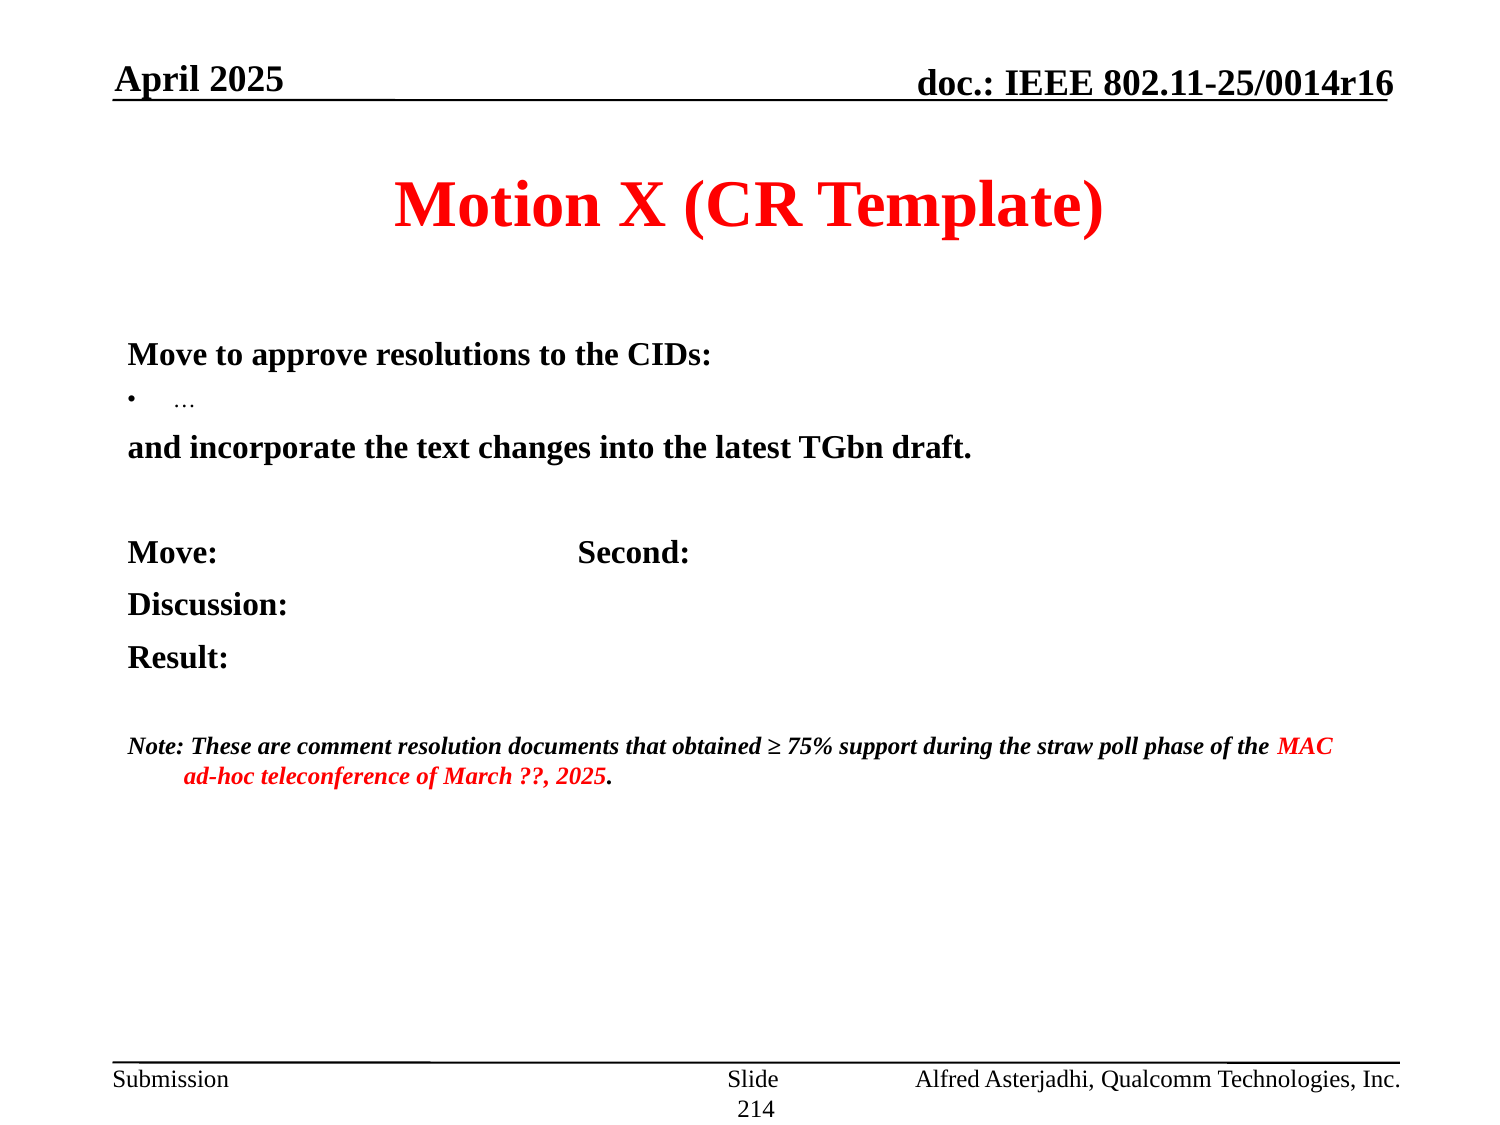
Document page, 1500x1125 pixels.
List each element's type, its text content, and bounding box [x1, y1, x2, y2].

footer Alfred Asterjadhi, Qualcomm Technologies, Inc. [878, 1061, 1402, 1093]
title Motion X (CR Template) [112, 112, 1388, 288]
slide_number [114, 54, 423, 100]
slide_number Slide 214 [712, 1061, 800, 1123]
list Move to approve resolutions to the CIDs: … and incorporate the text changes into the latest TGbn draft. Move: Second: Discussion: Result: Note: These are comment resolution documents that obtained ≥ 75% support during the straw poll phase of the MAC ad-hoc teleconference of March ??, 2025. [112, 324, 1388, 1063]
